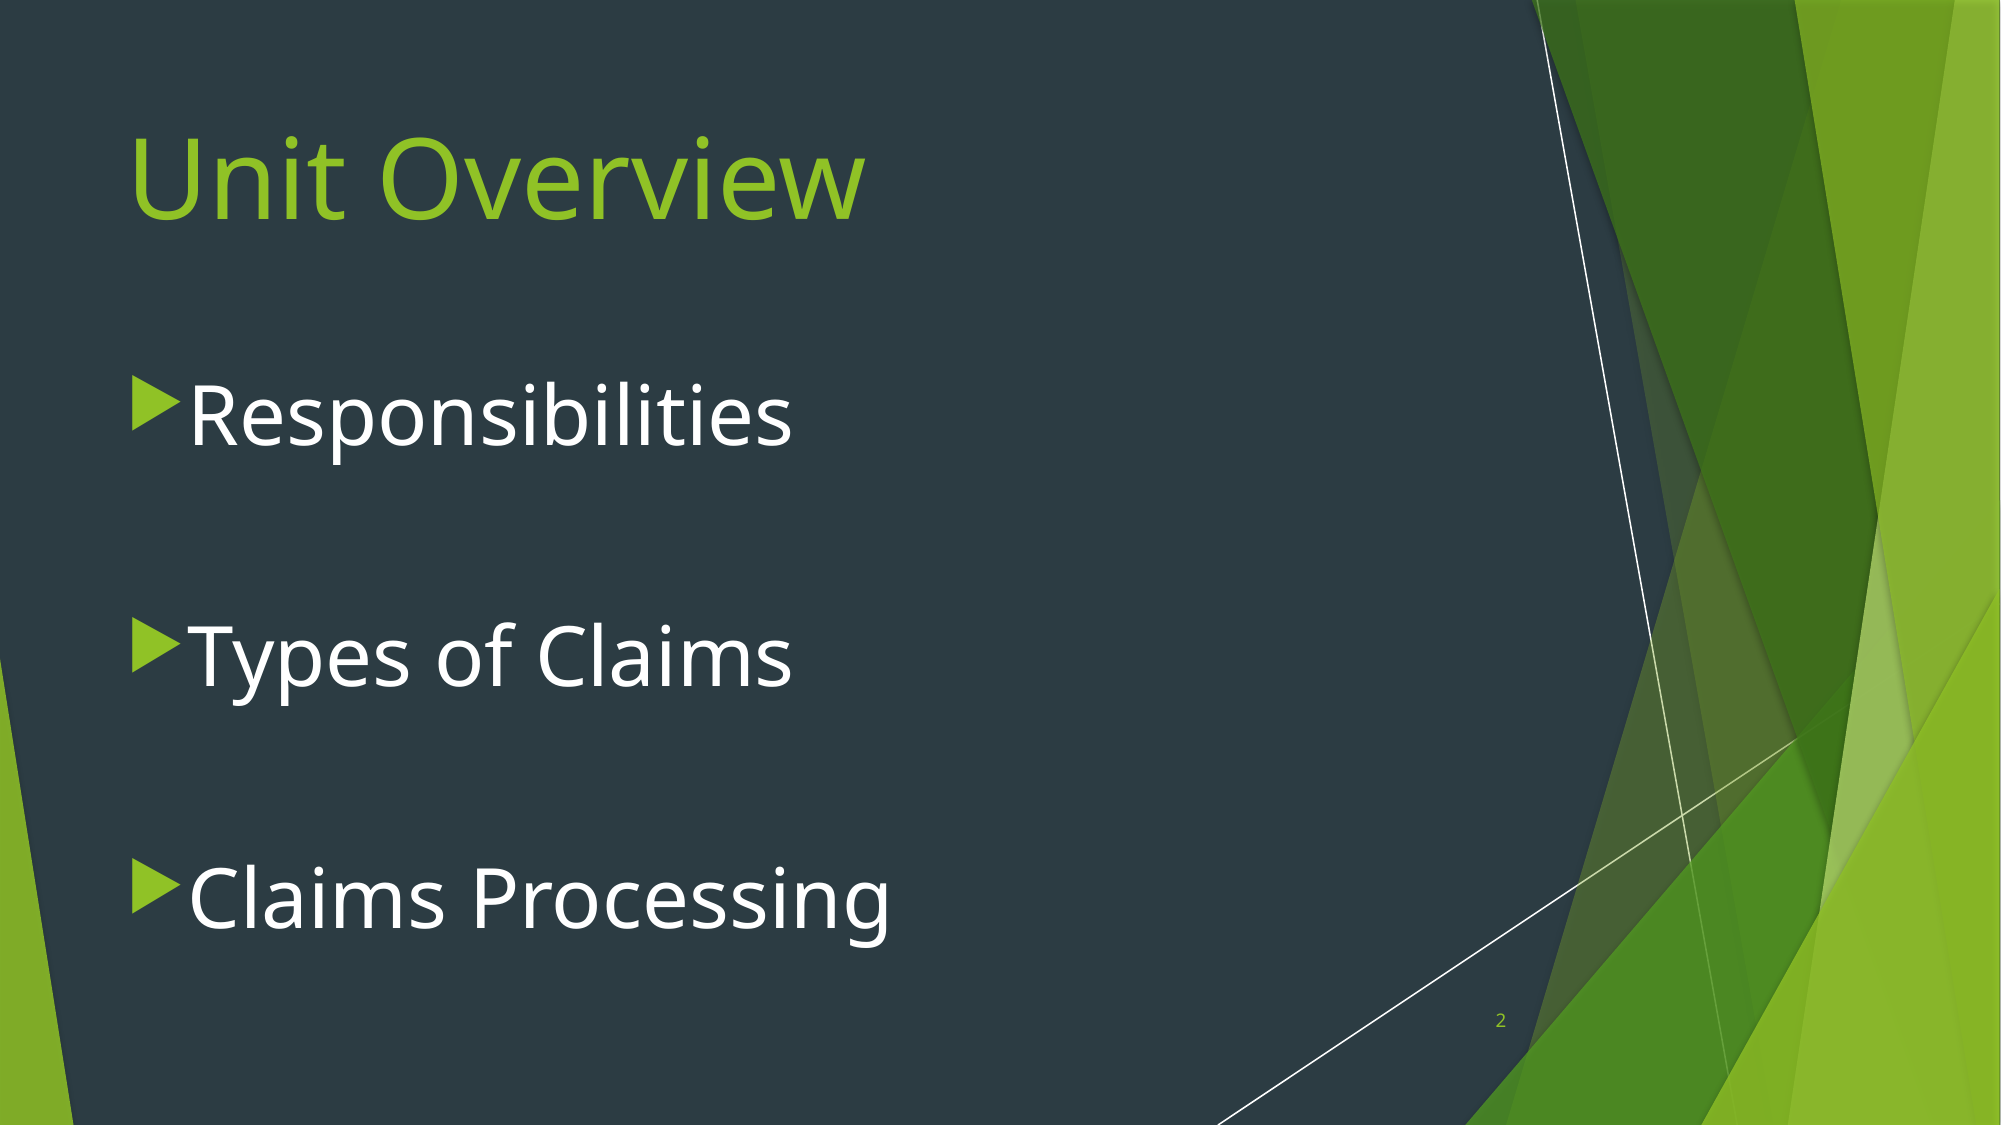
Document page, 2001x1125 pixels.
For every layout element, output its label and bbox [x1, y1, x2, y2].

text_box [0, 0, 2000, 1125]
